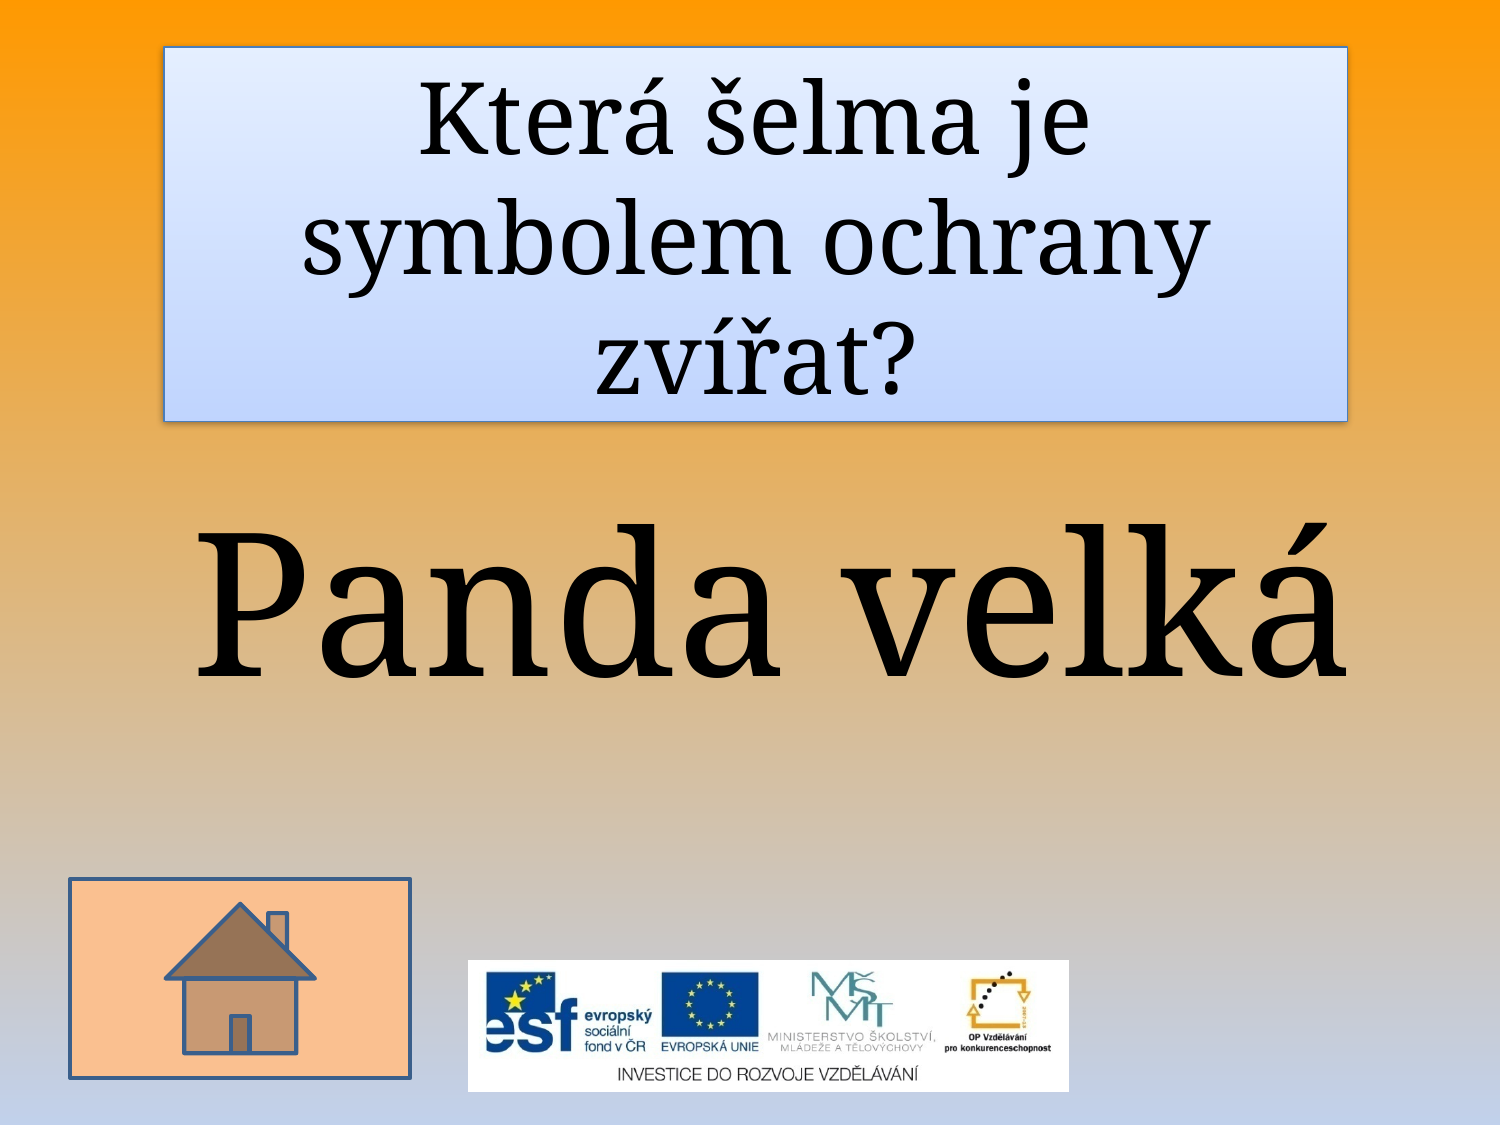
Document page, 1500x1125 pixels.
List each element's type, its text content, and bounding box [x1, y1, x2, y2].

text_box Která šelma je symbolem ochrany zvířat? [163, 46, 1348, 422]
text_box Panda velká [175, 468, 1372, 724]
picture [468, 960, 1069, 1092]
text_box [68, 877, 412, 1080]
